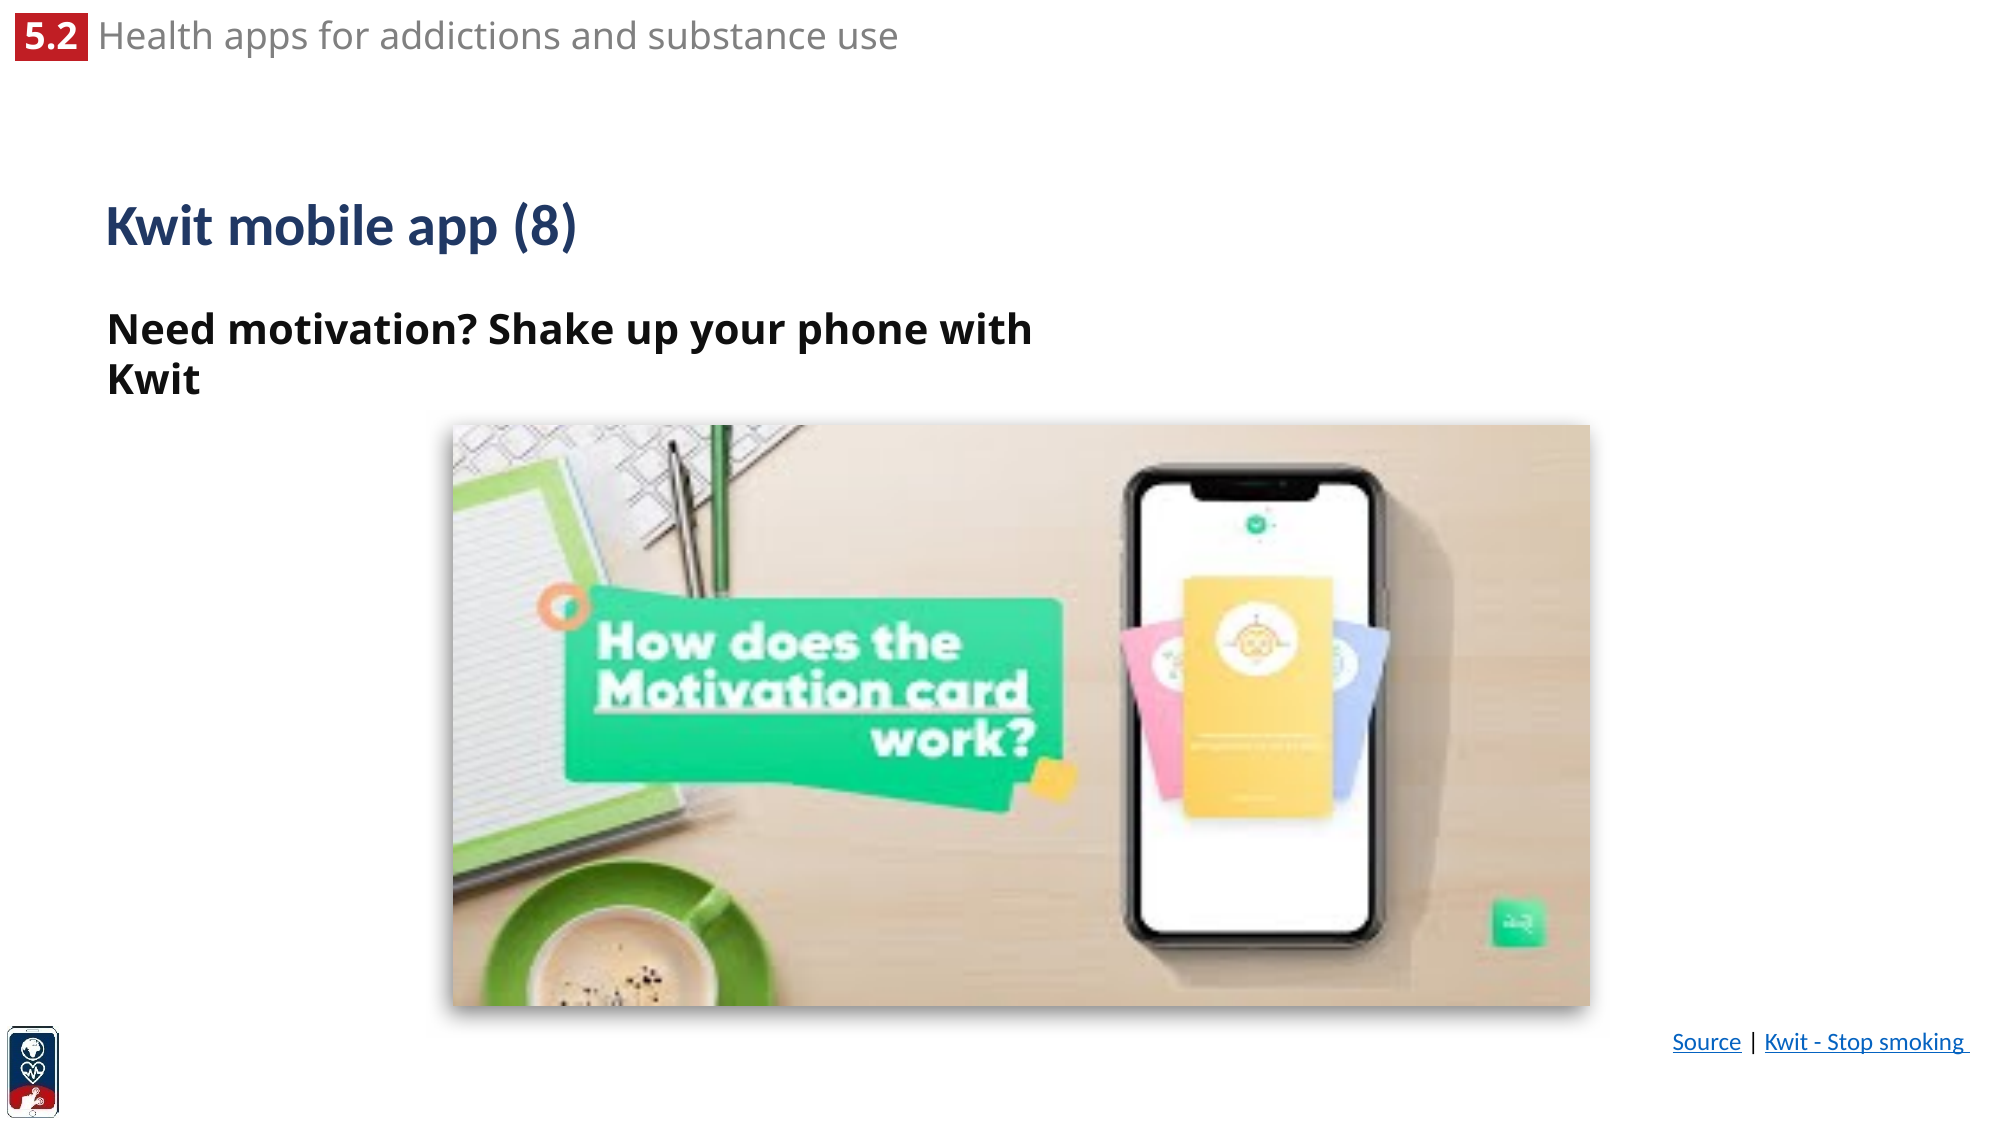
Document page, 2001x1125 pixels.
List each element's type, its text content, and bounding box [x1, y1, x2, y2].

picture [453, 425, 1590, 1006]
text_box Source | Kwit - Stop smoking [1589, 1017, 1986, 1063]
list Need motivation? Shake up your phone with Kwit [91, 295, 1052, 1094]
title Kwit mobile app (8) [91, 177, 1906, 277]
picture [7, 1026, 59, 1118]
